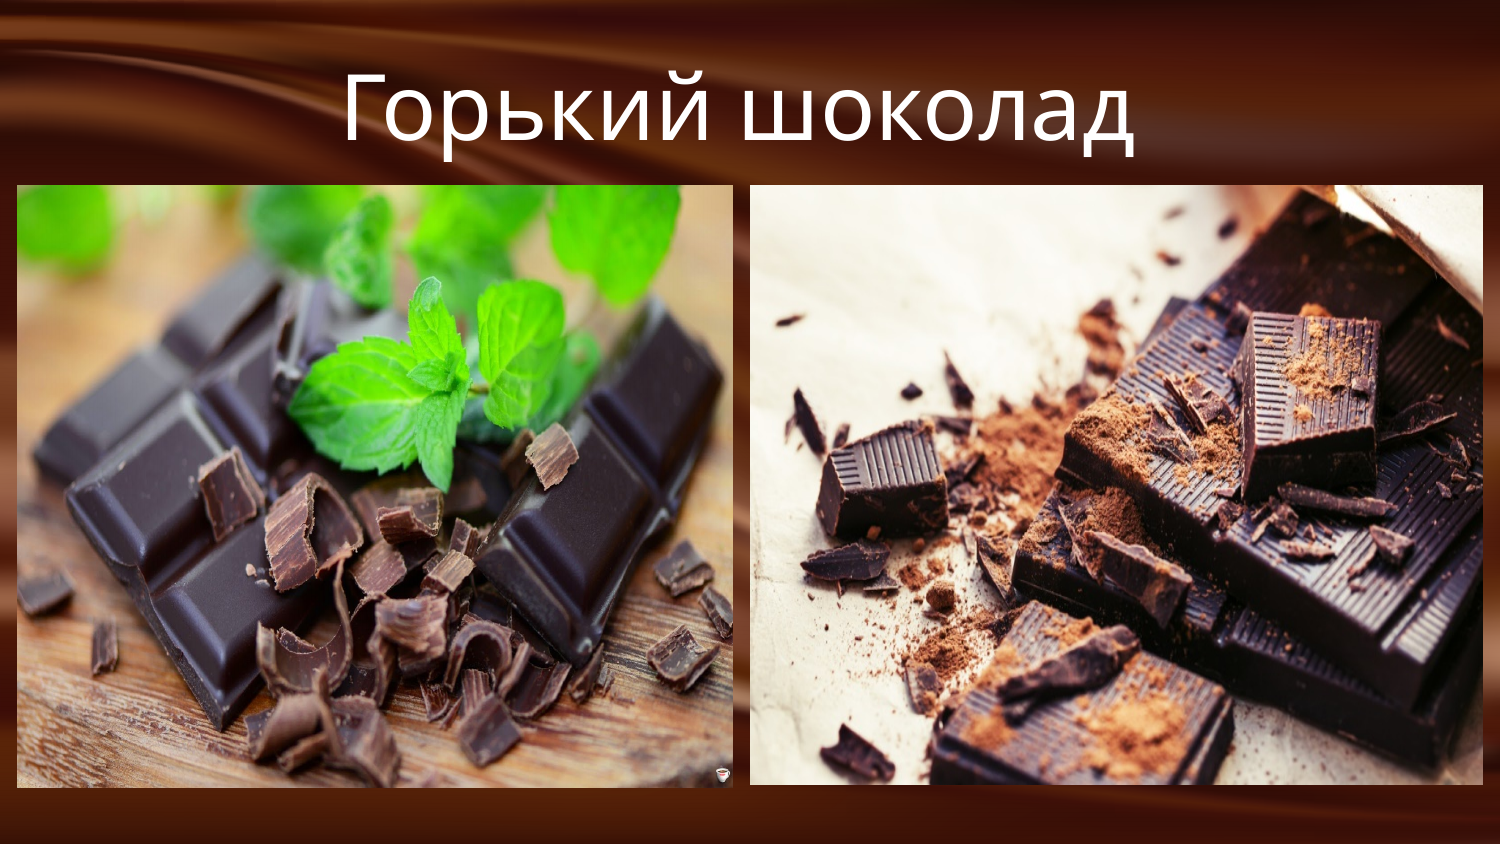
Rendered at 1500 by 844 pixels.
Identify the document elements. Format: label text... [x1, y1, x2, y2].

title Горький шоколад [75, 33, 1425, 175]
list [749, 185, 1483, 785]
picture [0, 0, 1500, 844]
